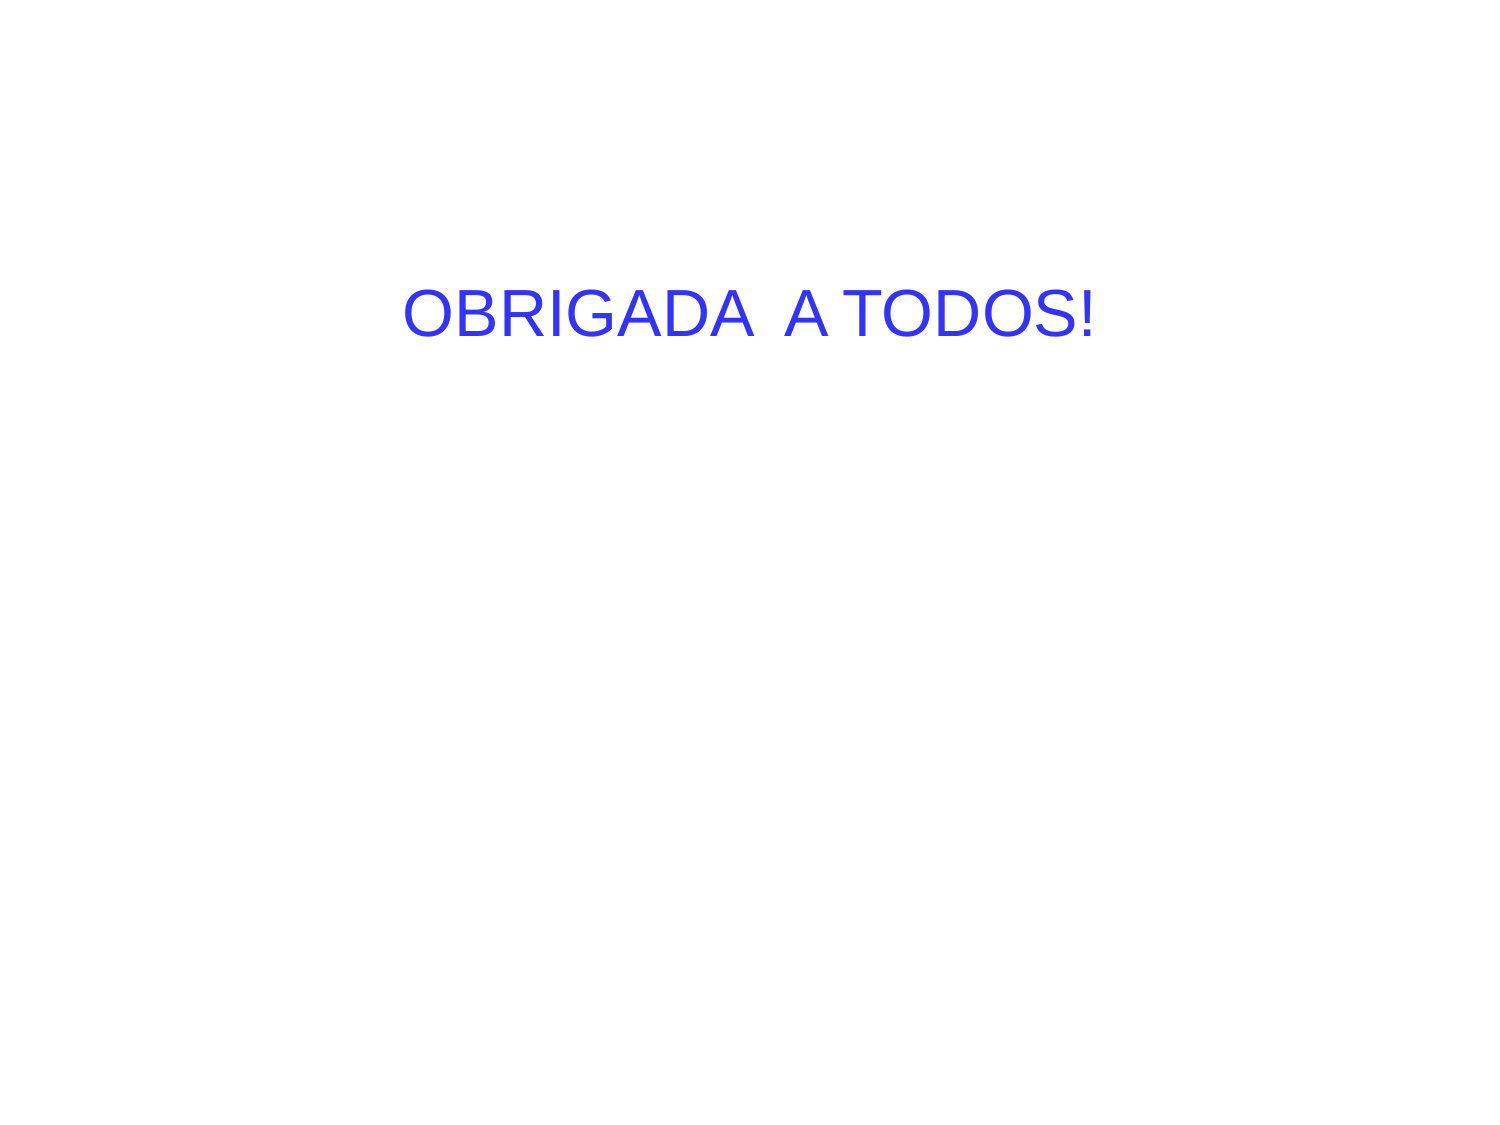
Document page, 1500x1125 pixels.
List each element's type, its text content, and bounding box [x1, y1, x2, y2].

list OBRIGADA A TODOS! [75, 262, 1425, 1005]
